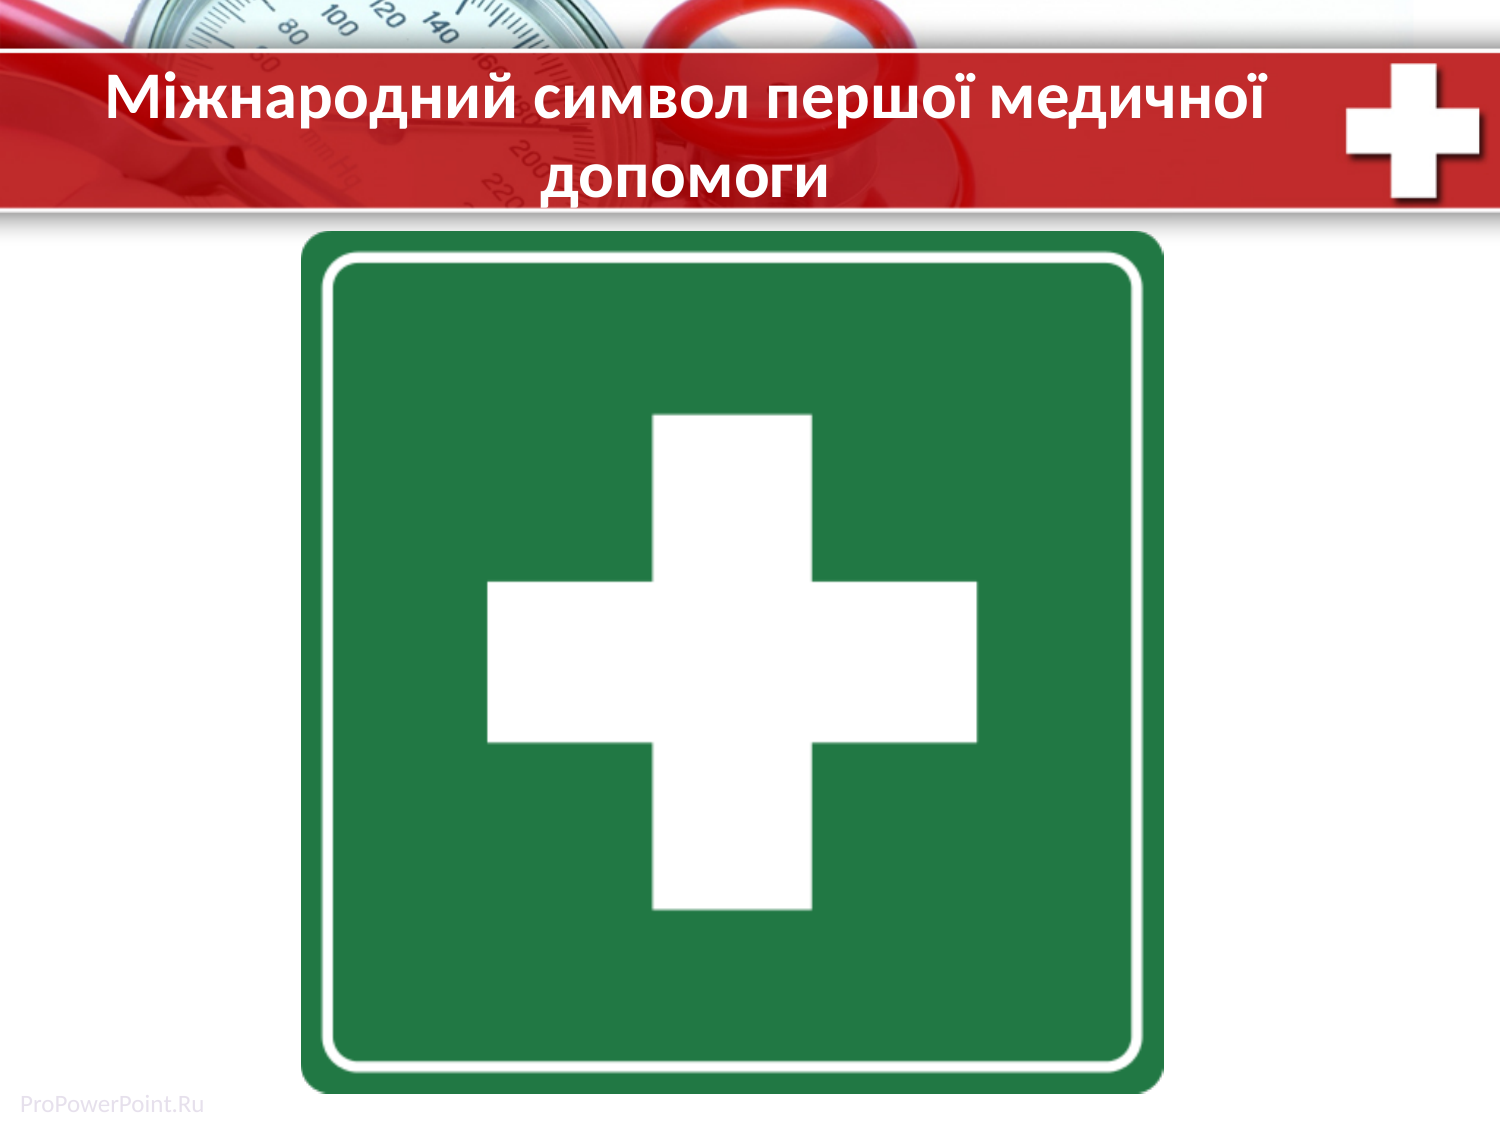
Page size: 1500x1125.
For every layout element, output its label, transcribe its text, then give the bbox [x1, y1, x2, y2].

picture [0, 0, 1500, 1125]
title Міжнародний символ першої медичної допомоги [88, 66, 1284, 197]
